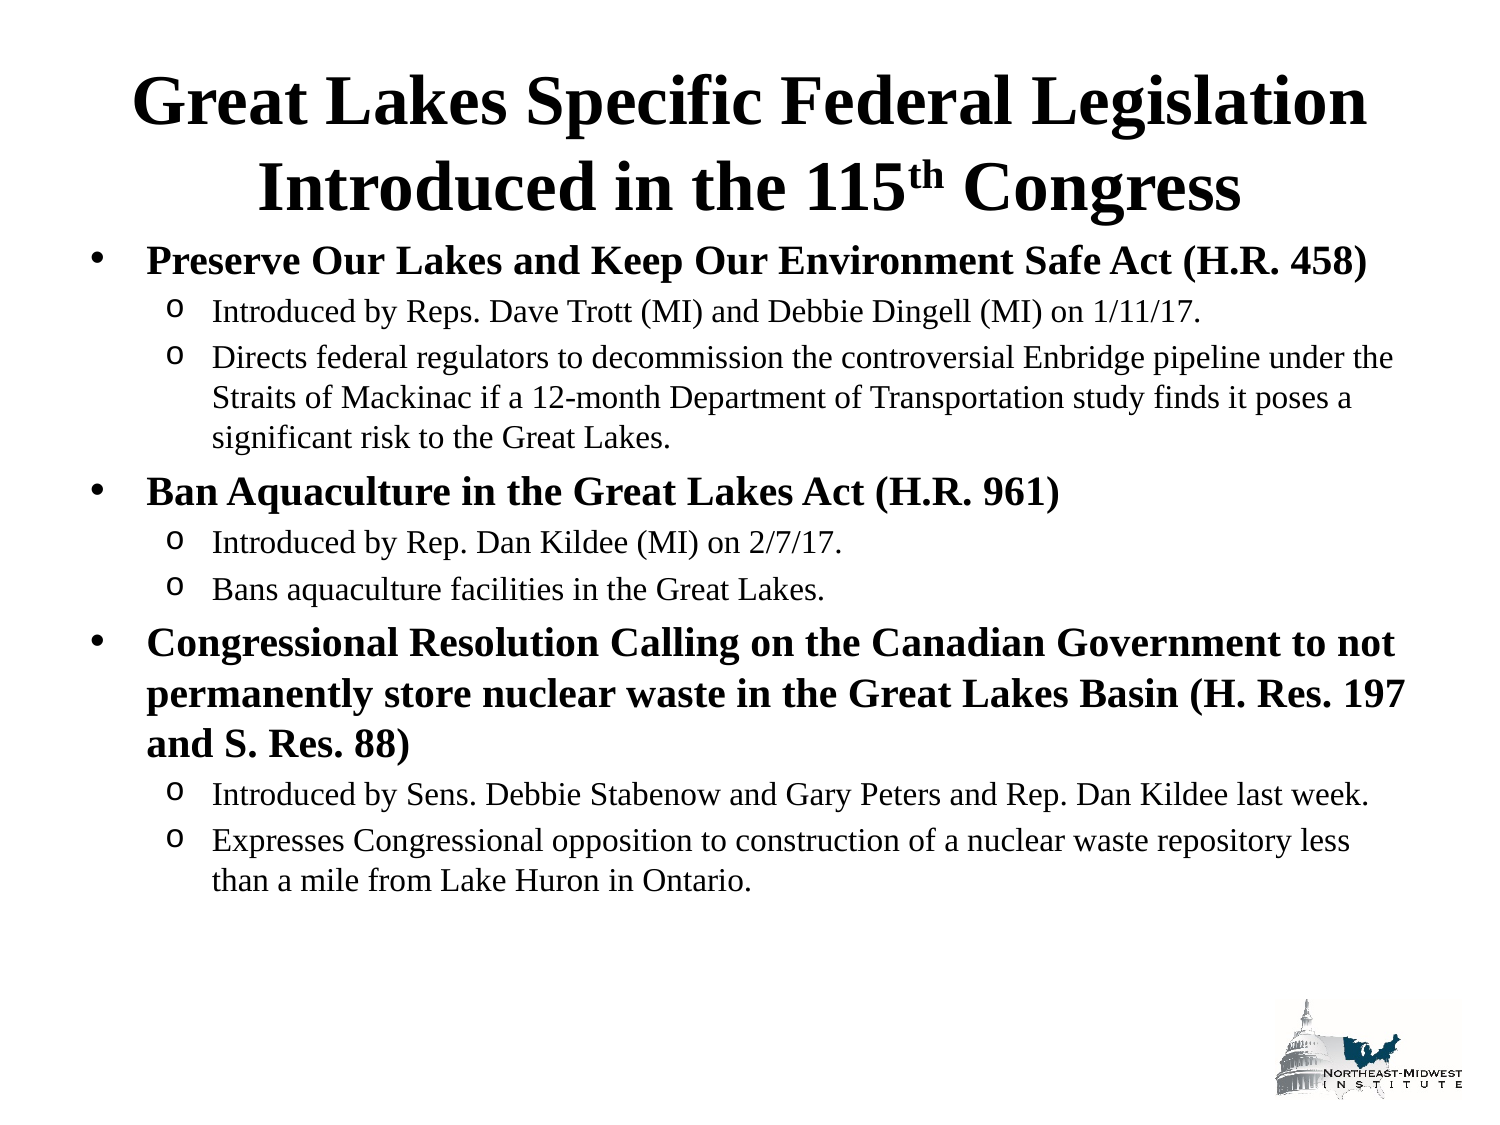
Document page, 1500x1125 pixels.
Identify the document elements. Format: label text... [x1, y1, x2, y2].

picture [1274, 999, 1462, 1101]
title Great Lakes Specific Federal Legislation Introduced in the 115th Congress [75, 45, 1425, 224]
list Preserve Our Lakes and Keep Our Environment Safe Act (H.R. 458) Introduced by Reps. Dave Trott (MI) and Debbie Dingell (MI) on 1/11/17. Directs federal regulators to decommission the controversial Enbridge pipeline under the Straits of Mackinac if a 12-month Department of Transportation study finds it poses a significant risk to the Great Lakes. Ban Aquaculture in the Great Lakes Act (H.R. 961) Introduced by Rep. Dan Kildee (MI) on 2/7/17. Bans aquaculture facilities in the Great Lakes. Congressional Resolution Calling on the Canadian Government to not permanently store nuclear waste in the Great Lakes Basin (H. Res. 197 and S. Res. 88) Introduced by Sens. Debbie Stabenow and Gary Peters and Rep. Dan Kildee last week. Expresses Congressional opposition to construction of a nuclear waste repository less than a mile from Lake Huron in Ontario. [75, 224, 1425, 1005]
